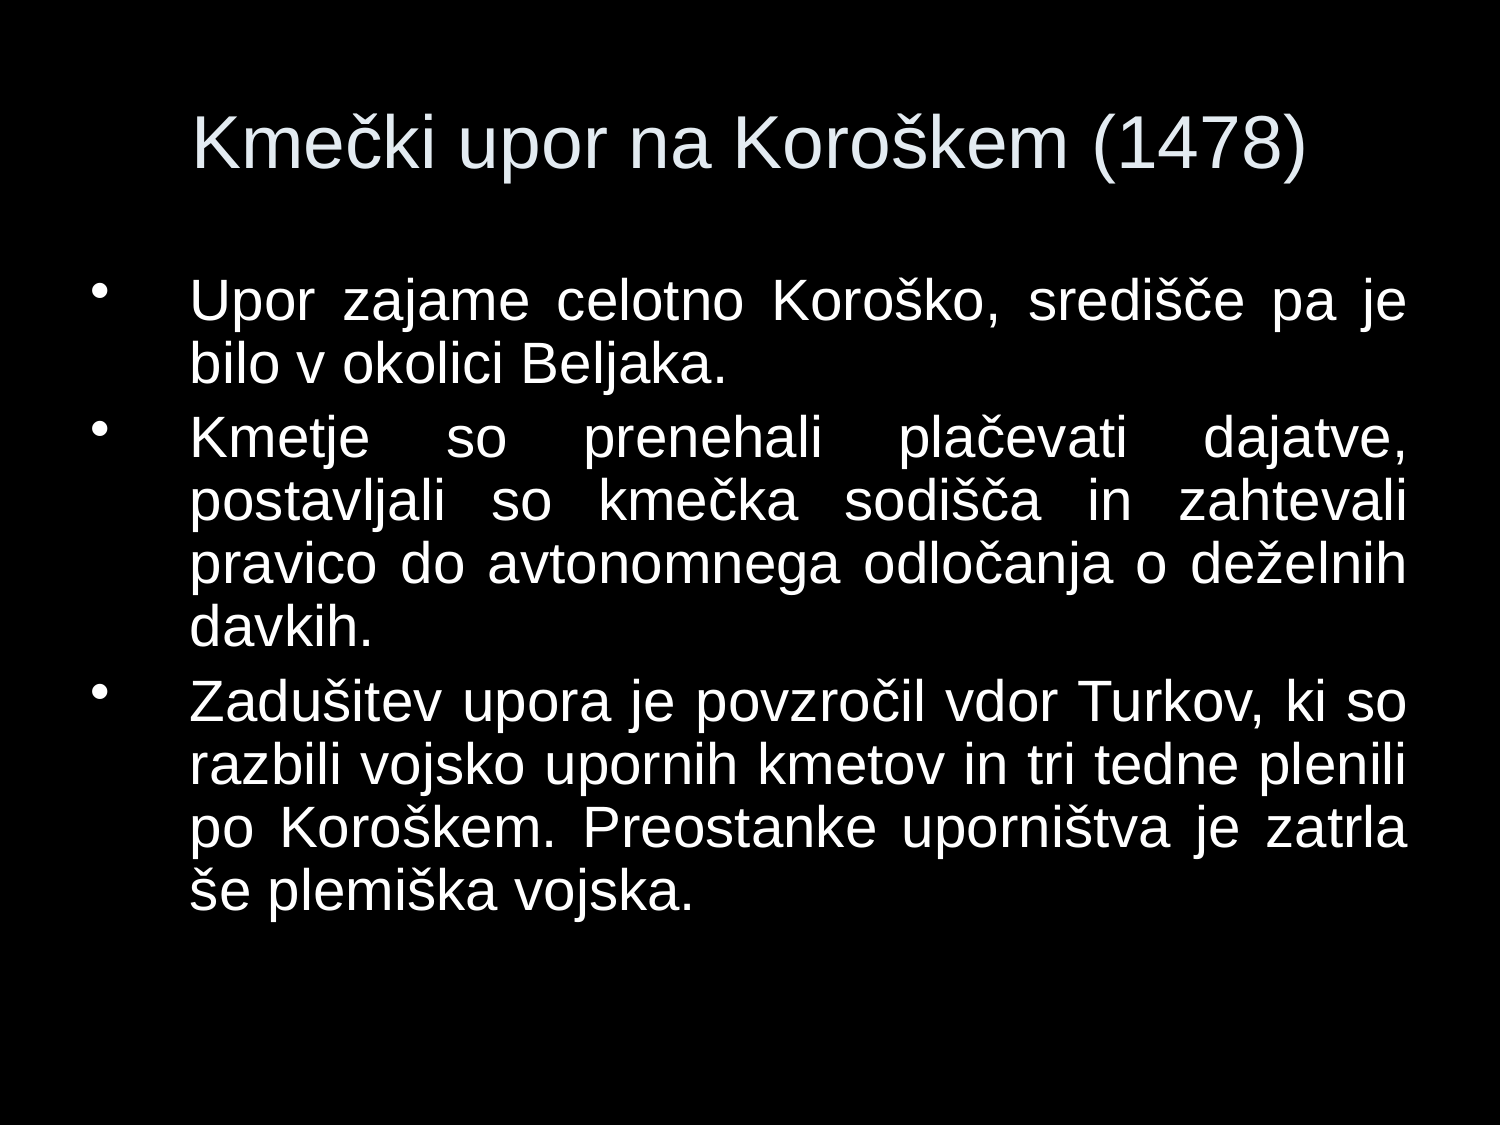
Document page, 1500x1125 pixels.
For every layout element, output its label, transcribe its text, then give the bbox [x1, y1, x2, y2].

title Kmečki upor na Koroškem (1478) [75, 45, 1425, 233]
list Upor zajame celotno Koroško, središče pa je bilo v okolici Beljaka. Kmetje so prenehali plačevati dajatve, postavljali so kmečka sodišča in zahtevali pravico do avtonomnega odločanja o deželnih davkih. Zadušitev upora je povzročil vdor Turkov, ki so razbili vojsko upornih kmetov in tri tedne plenili po Koroškem. Preostanke uporništva je zatrla še plemiška vojska. [75, 262, 1425, 1005]
